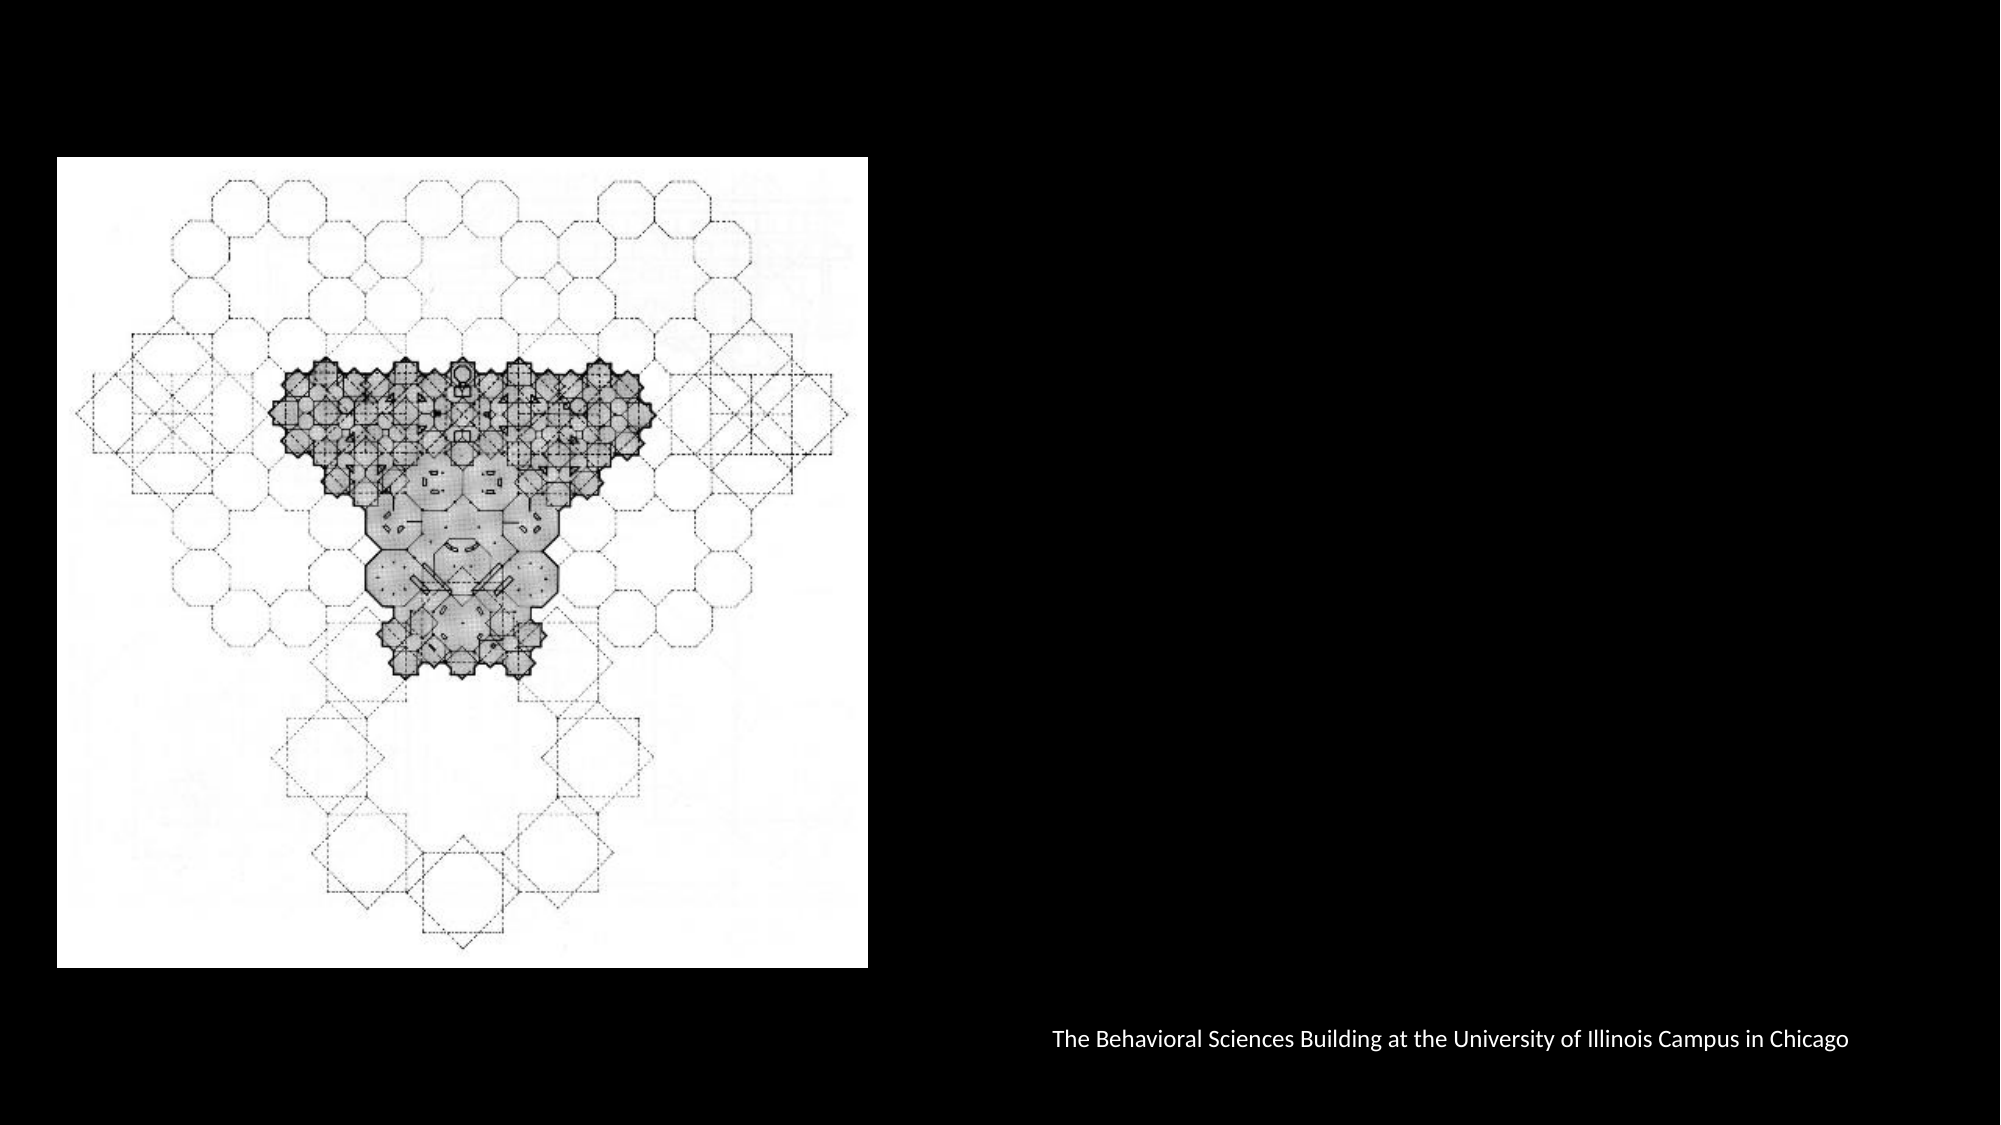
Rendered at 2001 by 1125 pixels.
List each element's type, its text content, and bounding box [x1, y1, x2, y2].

picture [57, 157, 868, 968]
text_box The Behavioral Sciences Building at the University of Illinois Campus in Chicago [1037, 1014, 1866, 1060]
